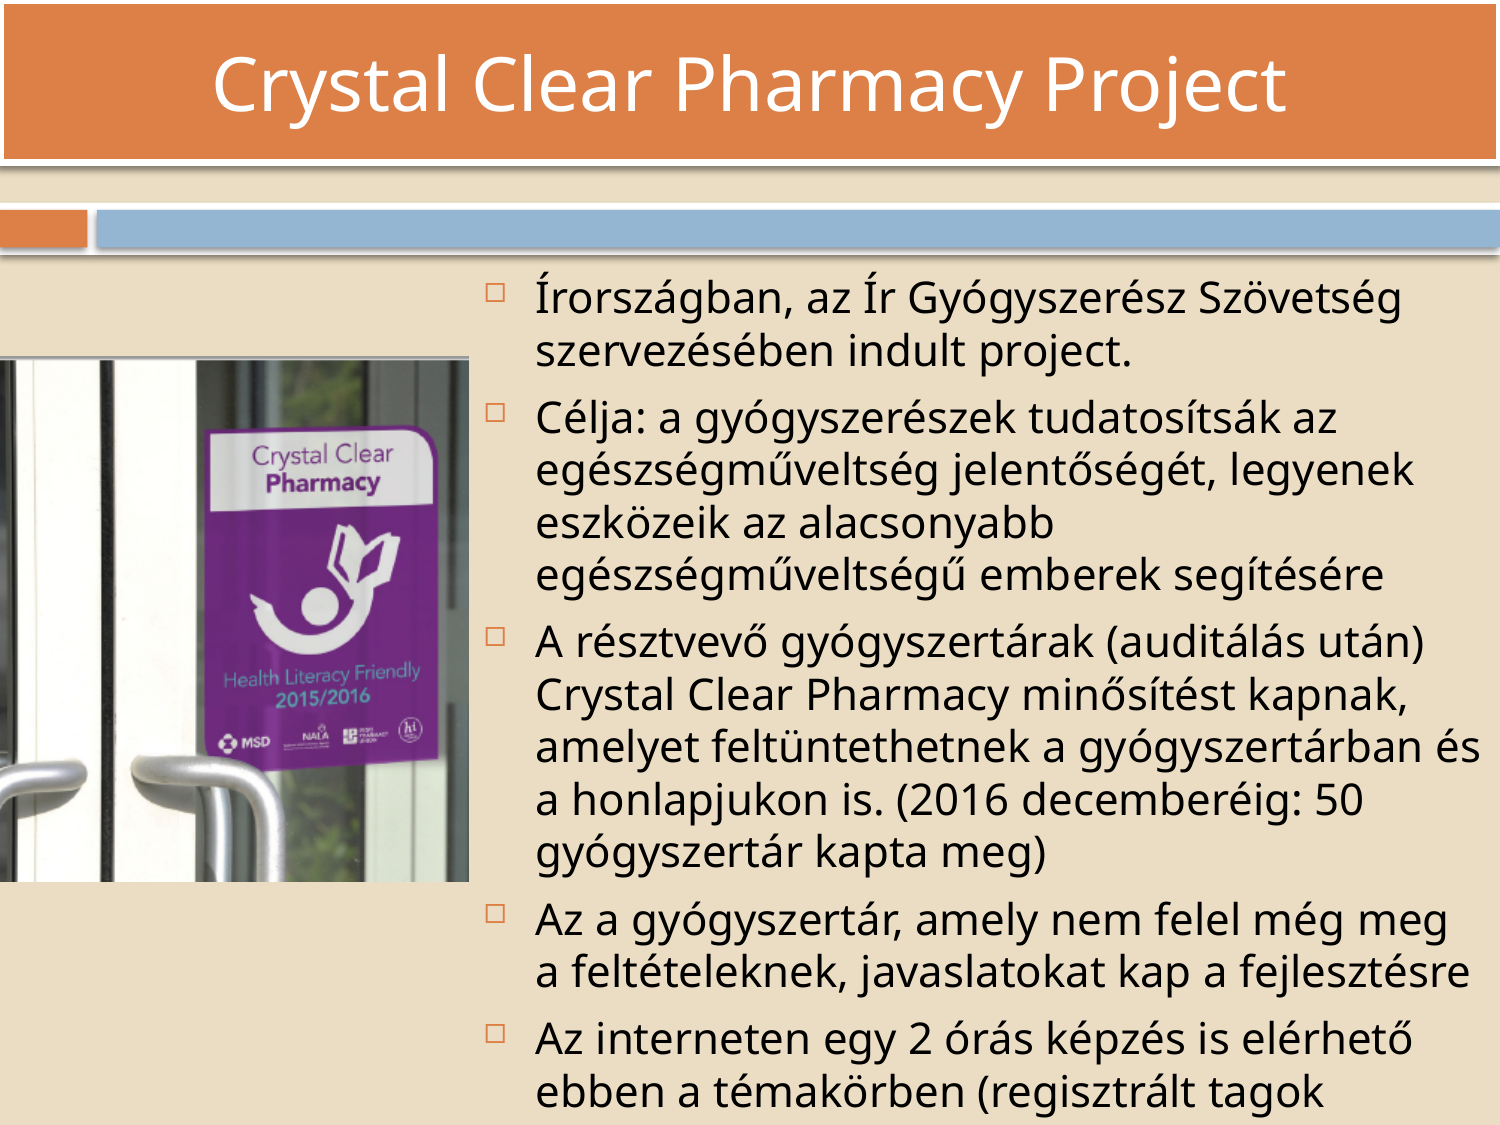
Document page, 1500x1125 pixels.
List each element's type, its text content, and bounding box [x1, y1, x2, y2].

picture [0, 355, 469, 882]
text_box Crystal Clear Pharmacy Project [0, 0, 1500, 166]
list Írországban, az Ír Gyógyszerész Szövetség szervezésében indult project. Célja: a gyógyszerészek tudatosítsák az egészségműveltség jelentőségét, legyenek eszközeik az alacsonyabb egészségműveltségű emberek segítésére A résztvevő gyógyszertárak (auditálás után) Crystal Clear Pharmacy minősítést kapnak, amelyet feltüntethetnek a gyógyszertárban és a honlapjukon is. (2016 decemberéig: 50 gyógyszertár kapta meg) Az a gyógyszertár, amely nem felel még meg a feltételeknek, javaslatokat kap a fejlesztésre Az interneten egy 2 órás képzés is elérhető ebben a témakörben (regisztrált tagok számára) [468, 262, 1500, 1000]
